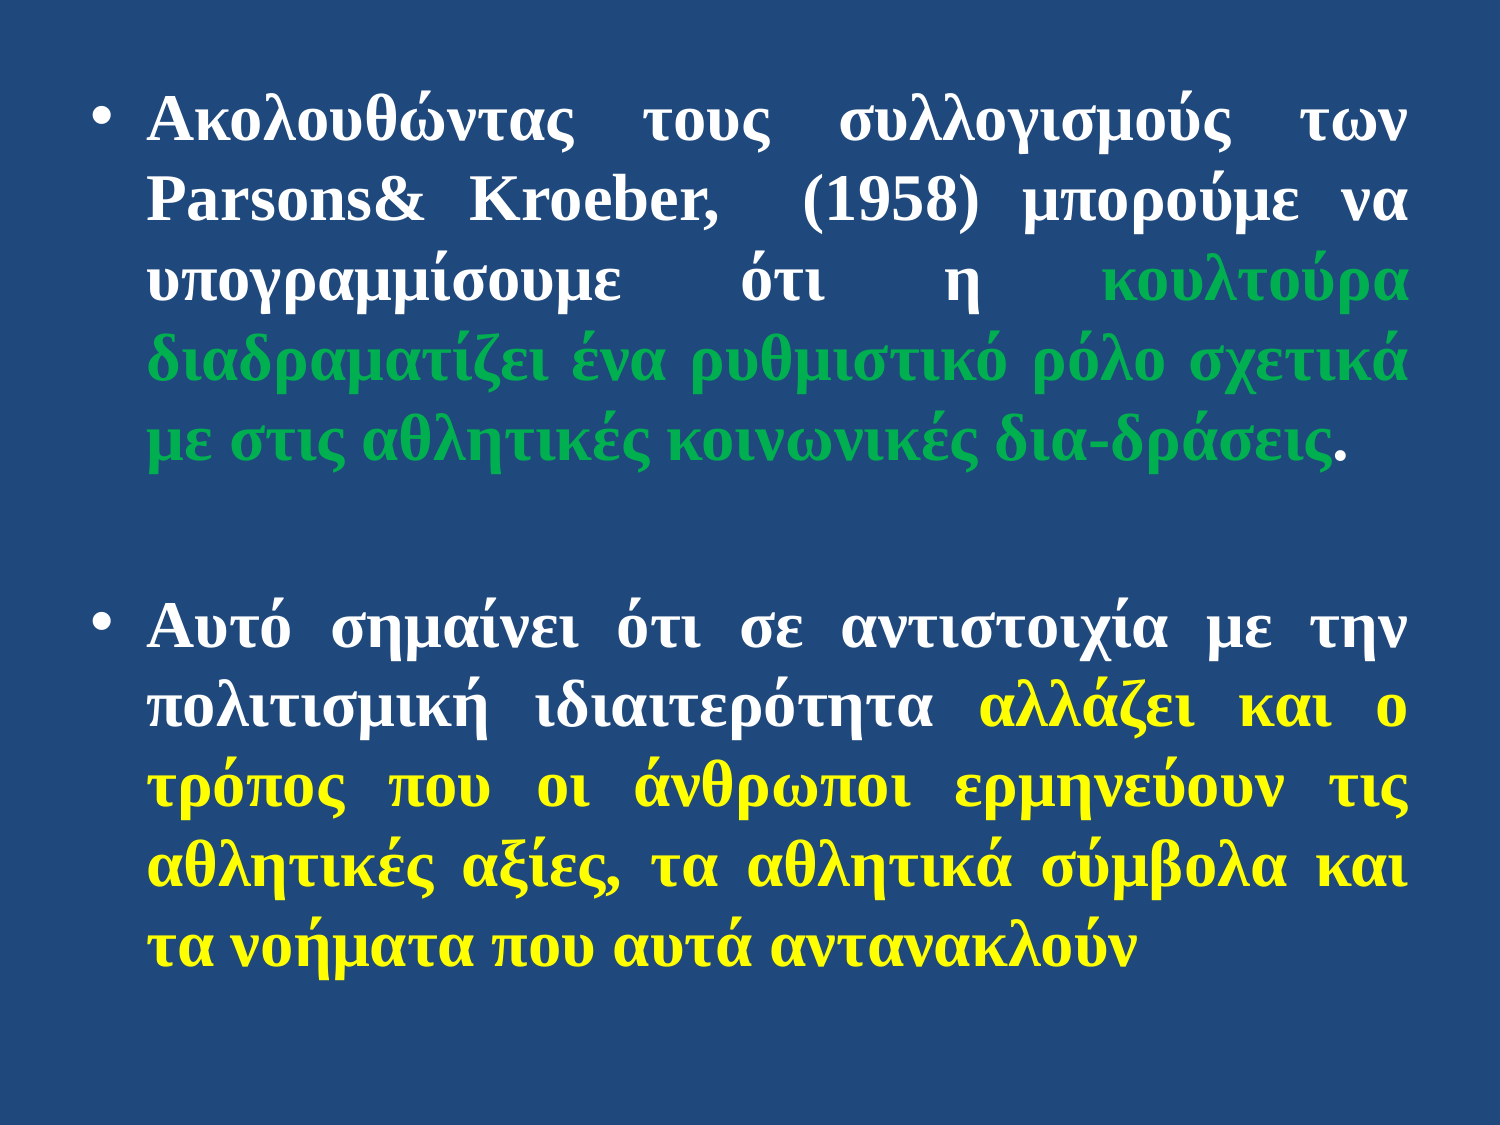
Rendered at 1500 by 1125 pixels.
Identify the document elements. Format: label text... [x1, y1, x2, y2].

list Ακολουθώντας τους συλλογισμούς των Parsons& Kroeber, (1958) μπορούμε να υπογραμμίσουμε ότι η κουλτούρα διαδραματίζει ένα ρυθμιστικό ρόλο σχετικά με στις αθλητικές κοινωνικές δια-δράσεις. Αυτό σημαίνει ότι σε αντιστοιχία με την πολιτισμική ιδιαιτερότητα αλλάζει και ο τρόπος που οι άνθρωποι ερμηνεύουν τις αθλητικές αξίες, τα αθλητικά σύμβολα και τα νοήματα που αυτά αντανακλούν [75, 66, 1425, 1005]
